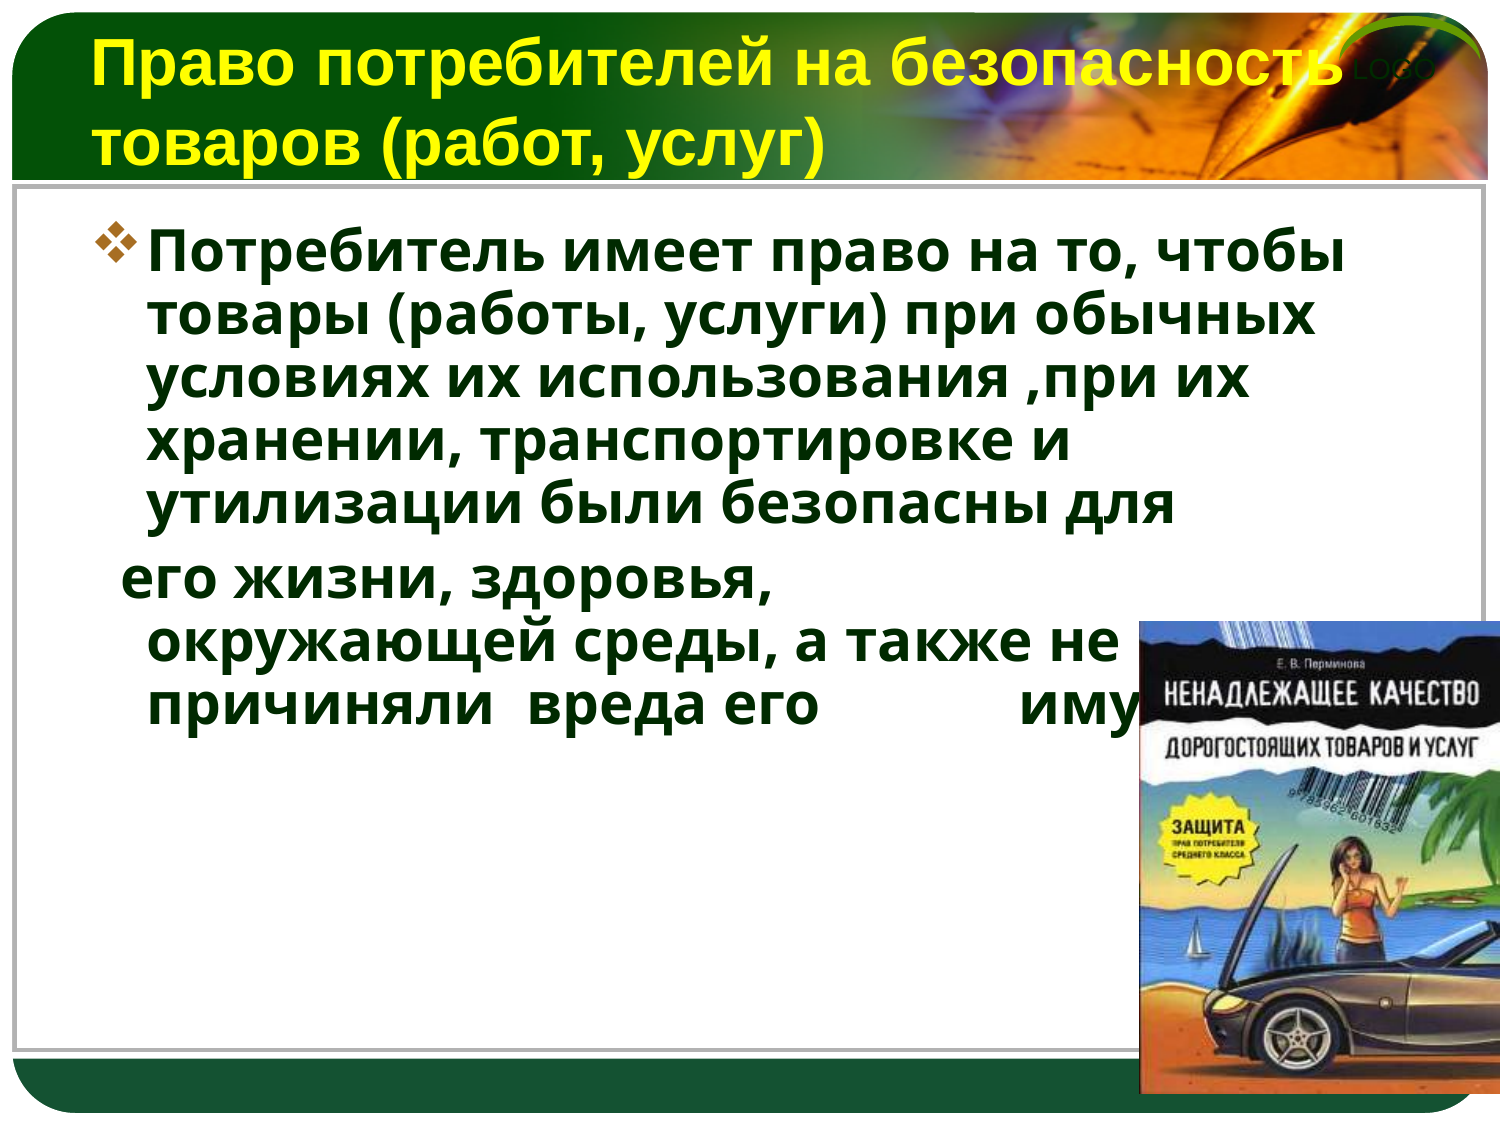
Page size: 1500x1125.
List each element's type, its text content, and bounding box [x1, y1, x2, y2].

picture [13, 13, 1487, 180]
title Право потребителей на безопасность товаров (работ, услуг) [74, 52, 1413, 145]
picture [1139, 621, 1500, 1095]
list Потребитель имеет право на то, чтобы товары (работы, услуги) при обычных условиях их использования ,при их хранении, транспортировке и утилизации были безопасны для его жизни, здоровья, окружающей среды, а также не причиняли вреда его имуществу. [74, 213, 1426, 1026]
